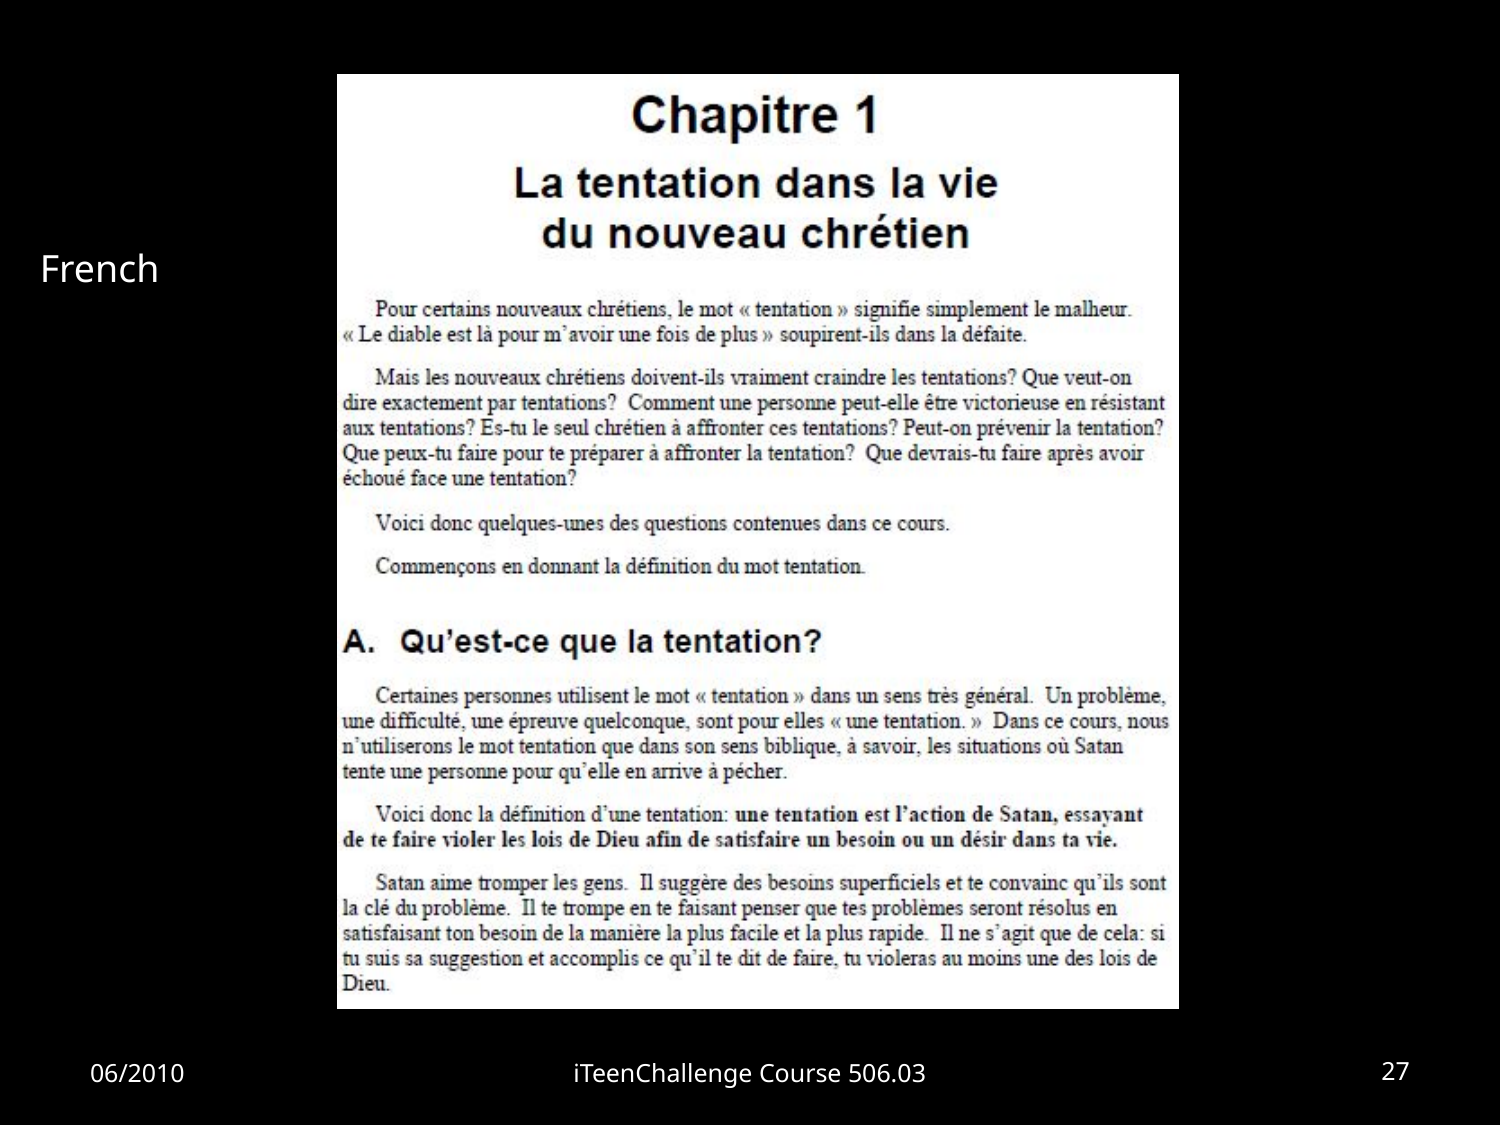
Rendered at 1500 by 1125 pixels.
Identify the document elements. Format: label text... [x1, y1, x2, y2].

slide_number 06/2010 [75, 1042, 425, 1103]
slide_number 27 [1074, 1042, 1425, 1103]
text_box French [24, 237, 275, 298]
picture [337, 74, 1179, 1010]
footer iTeenChallenge Course 506.03 [512, 1042, 988, 1103]
